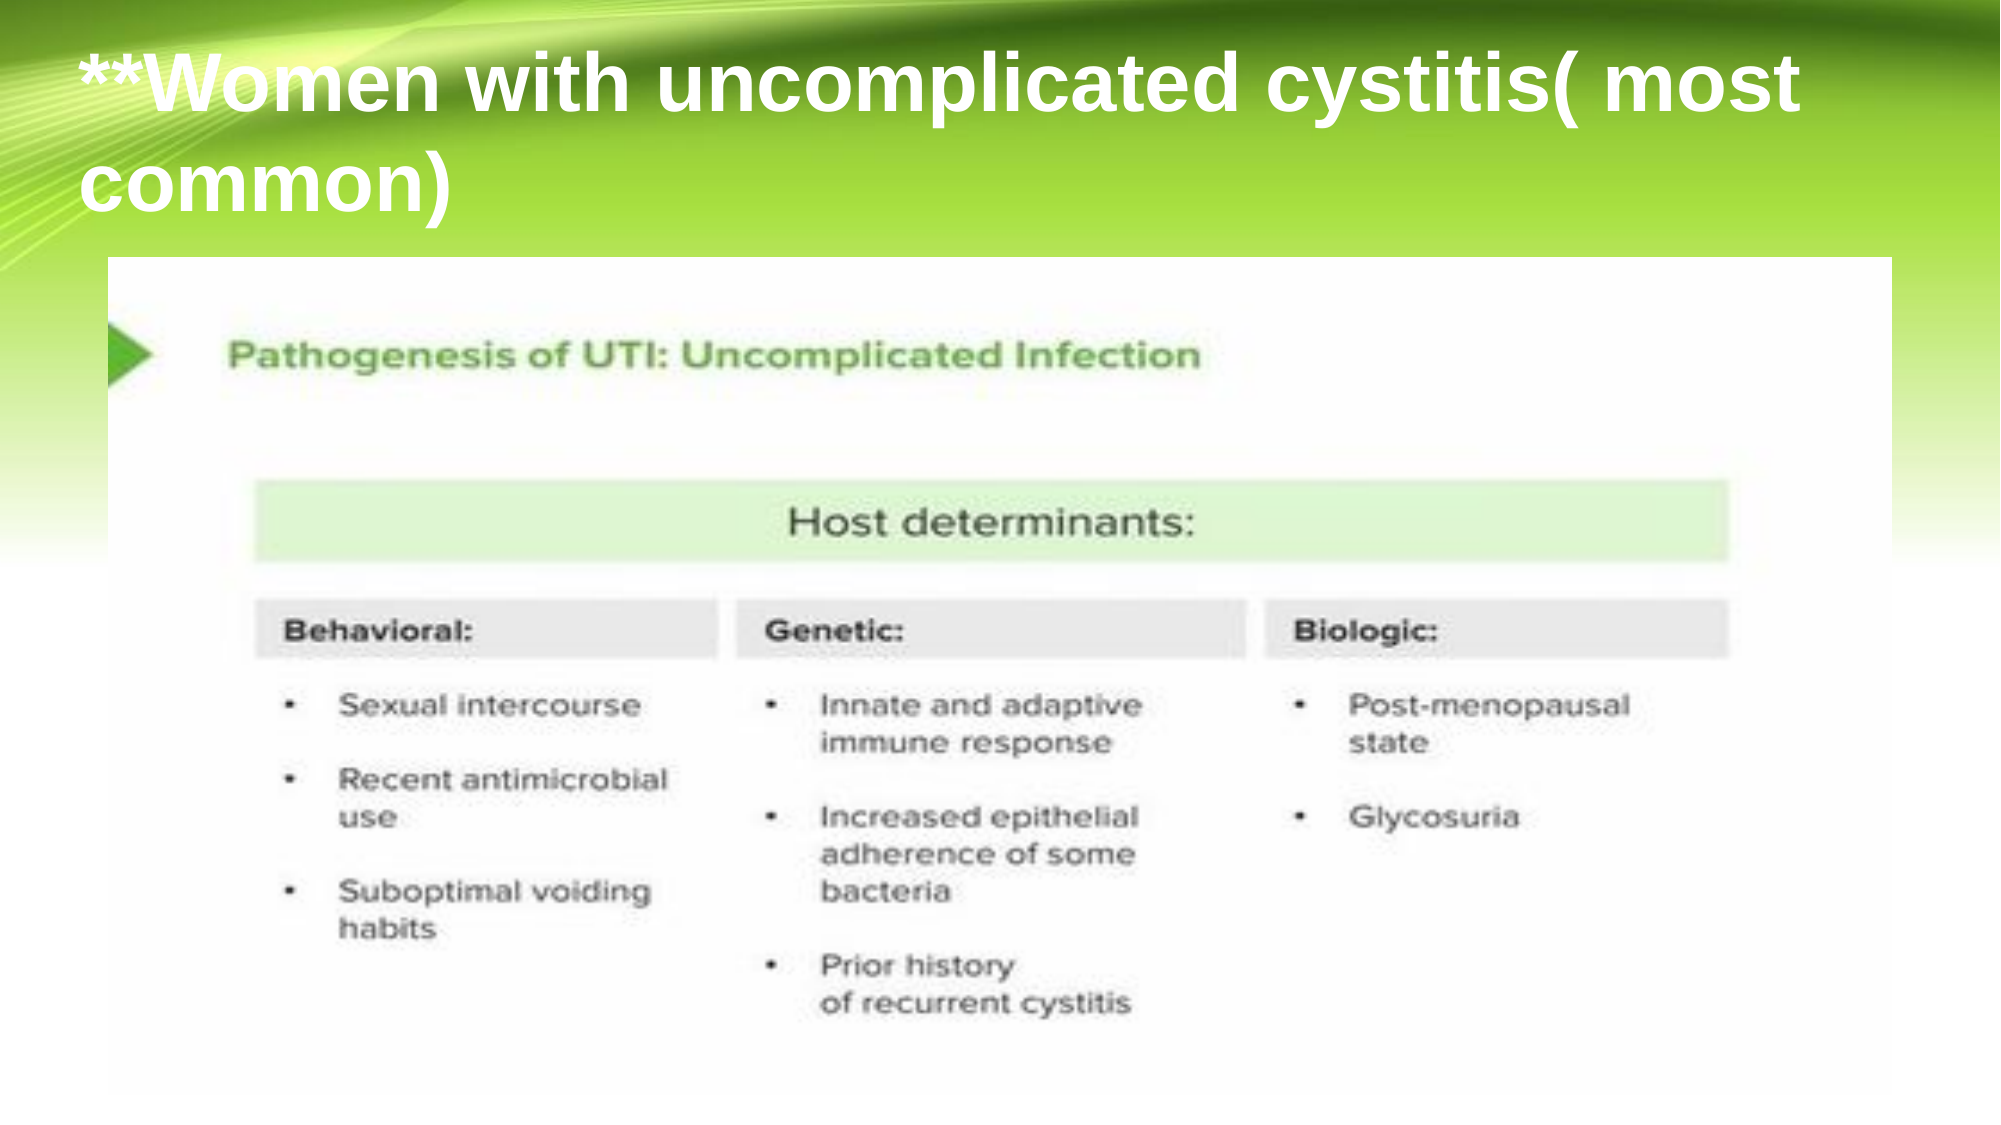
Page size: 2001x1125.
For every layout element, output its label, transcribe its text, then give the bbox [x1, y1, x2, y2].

title **Women with uncomplicated cystitis( most common) [63, 80, 1864, 176]
picture [0, 0, 2000, 1125]
